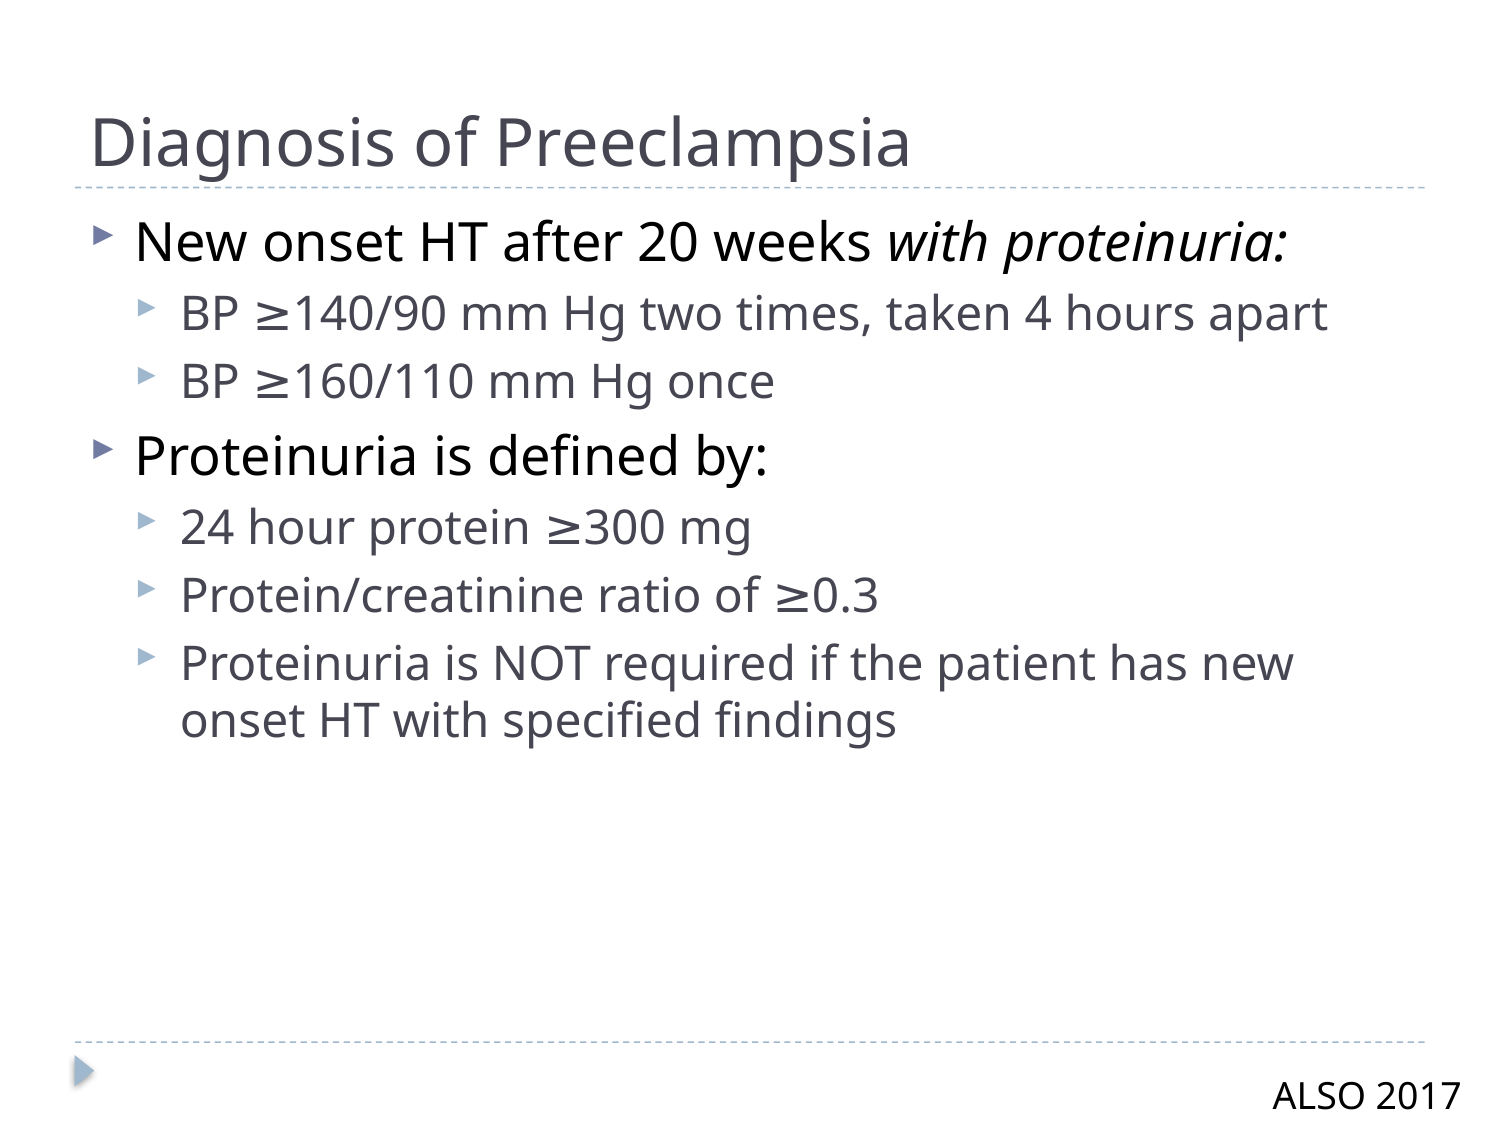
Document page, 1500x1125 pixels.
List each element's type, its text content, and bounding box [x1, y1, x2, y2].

list New onset HT after 20 weeks with proteinuria: BP ≥140/90 mm Hg two times, taken 4 hours apart BP ≥160/110 mm Hg once Proteinuria is defined by: 24 hour protein ≥300 mg Protein/creatinine ratio of ≥0.3 Proteinuria is NOT required if the patient has new onset HT with specified findings [75, 200, 1425, 1010]
title Diagnosis of Preeclampsia [75, 24, 1425, 188]
text_box ALSO 2017 [1257, 1064, 1500, 1125]
